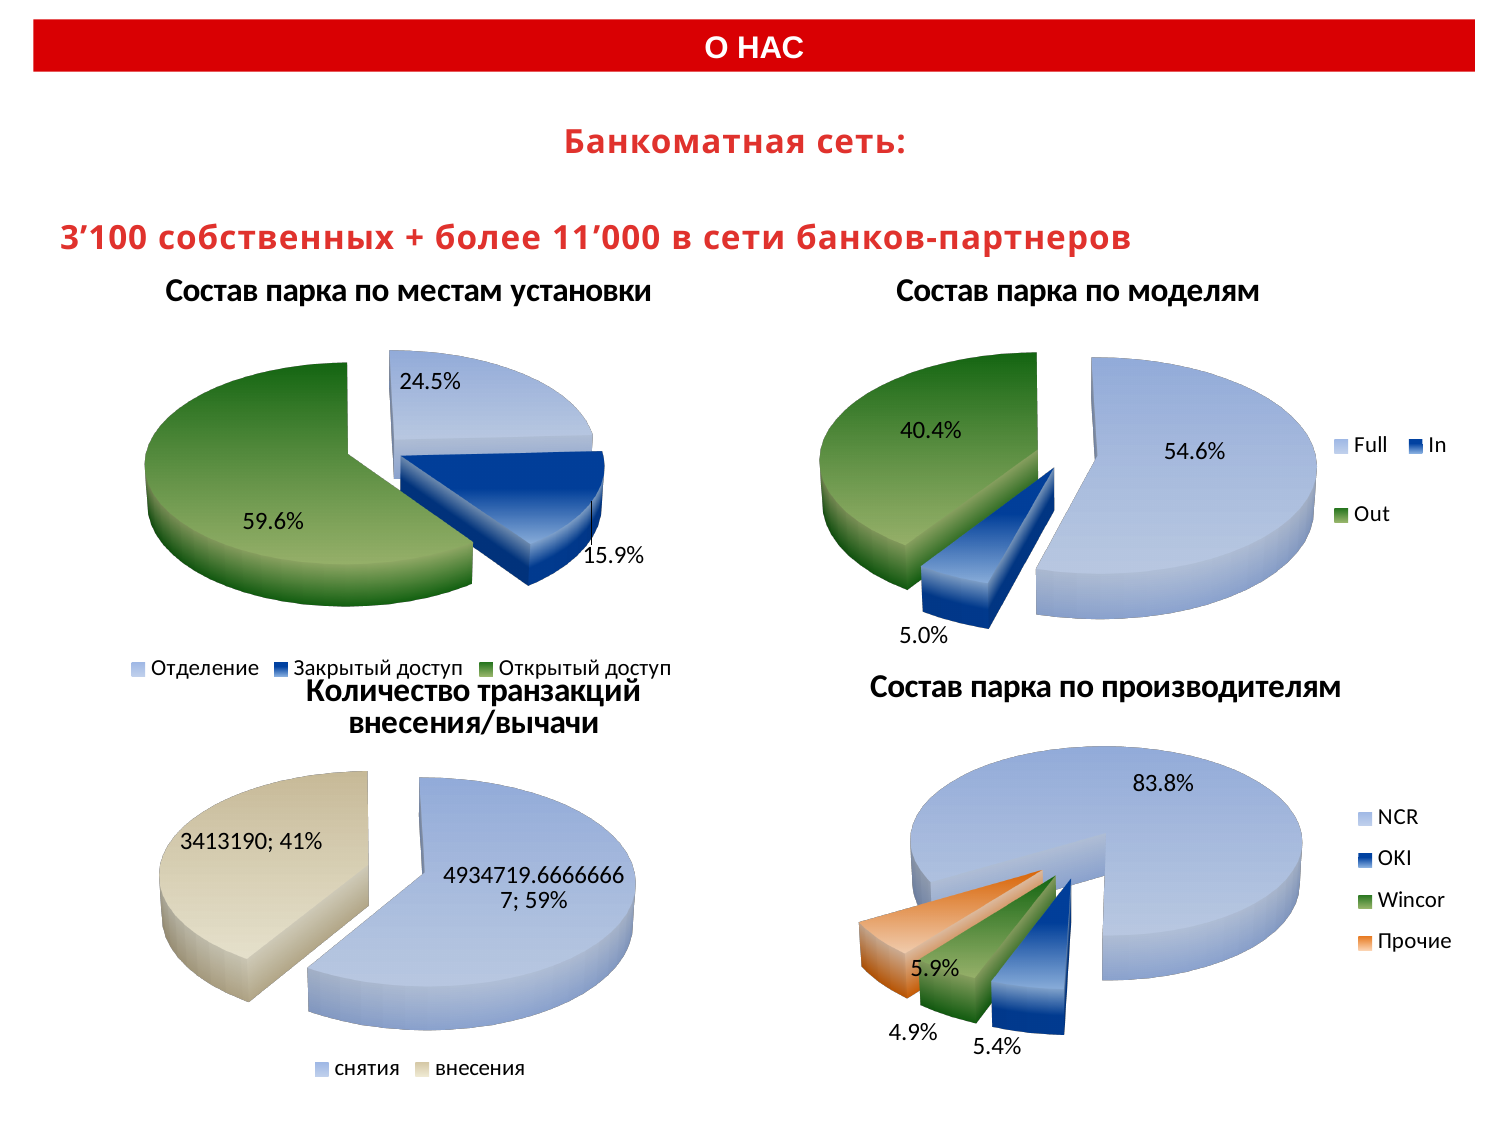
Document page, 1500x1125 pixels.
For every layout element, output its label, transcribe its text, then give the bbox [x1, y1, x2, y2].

chart [54, 249, 1486, 1101]
text_box О НАС [33, 19, 1475, 72]
text_box Банкоматная сеть: 3’100 собственных + более 11’000 в сети банков-партнеров [59, 99, 1410, 248]
